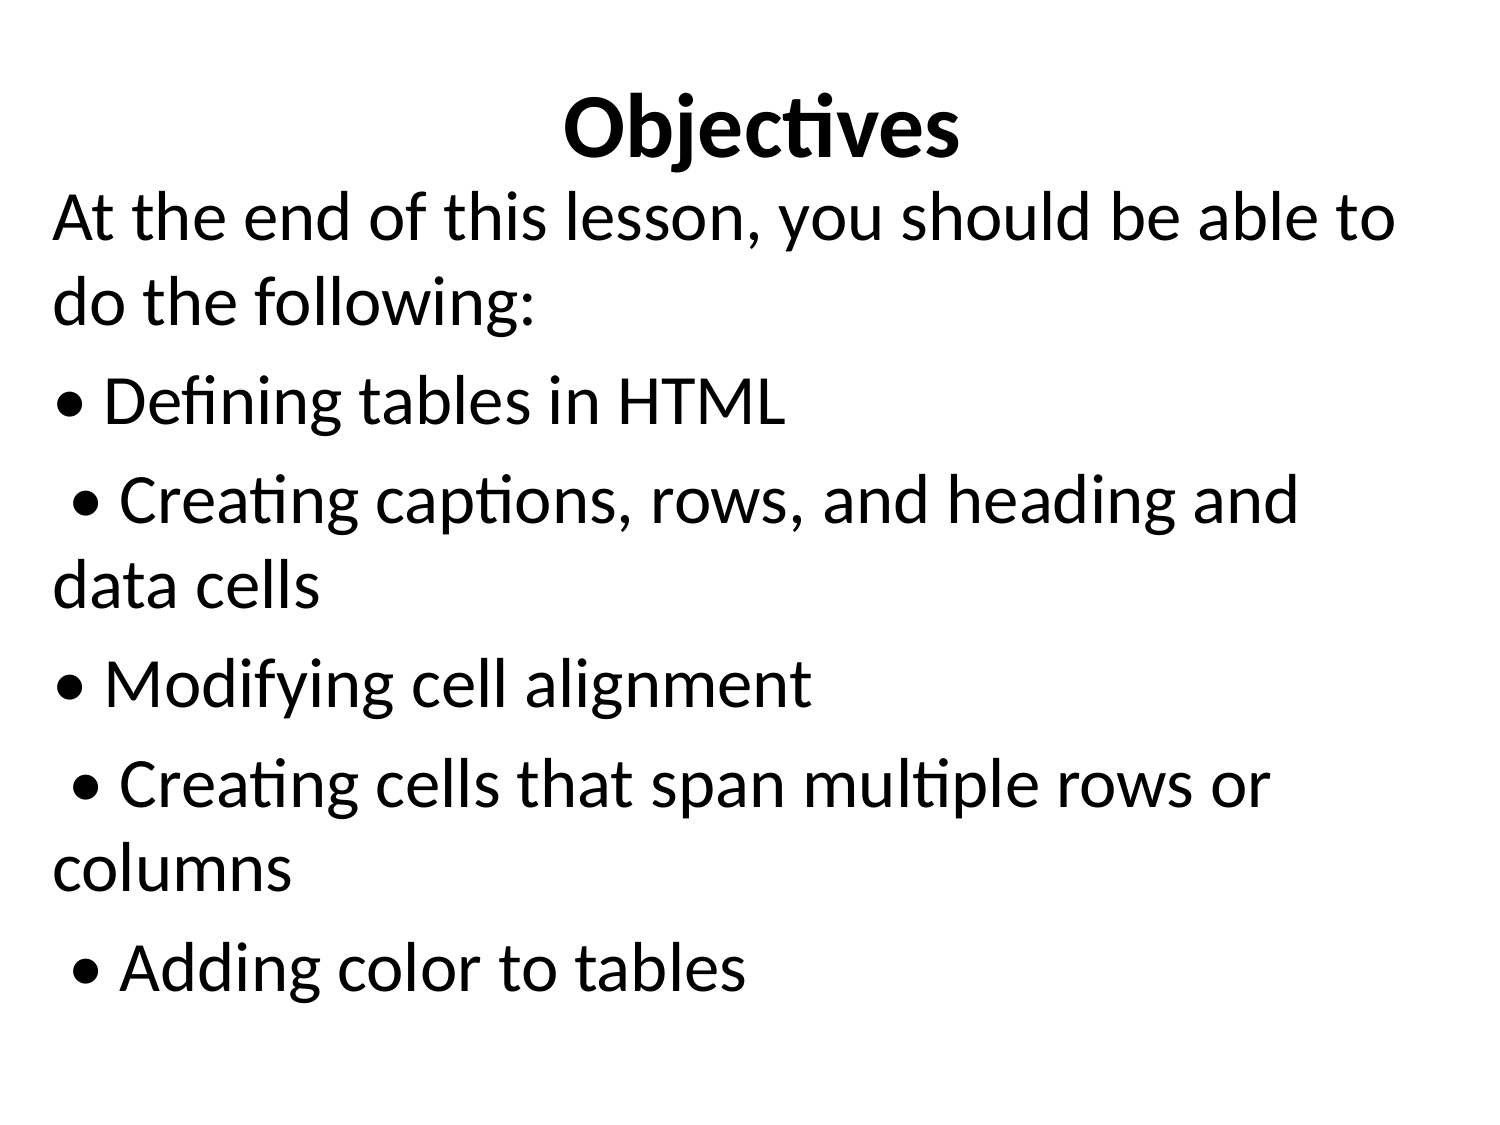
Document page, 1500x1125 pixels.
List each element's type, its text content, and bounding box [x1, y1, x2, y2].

subtitle At the end of this lesson, you should be able to do the following: • Defining tables in HTML • Creating captions, rows, and heading and data cells • Modifying cell alignment • Creating cells that span multiple rows or columns • Adding color to tables [37, 162, 1450, 1100]
title Objectives [125, 0, 1400, 162]
